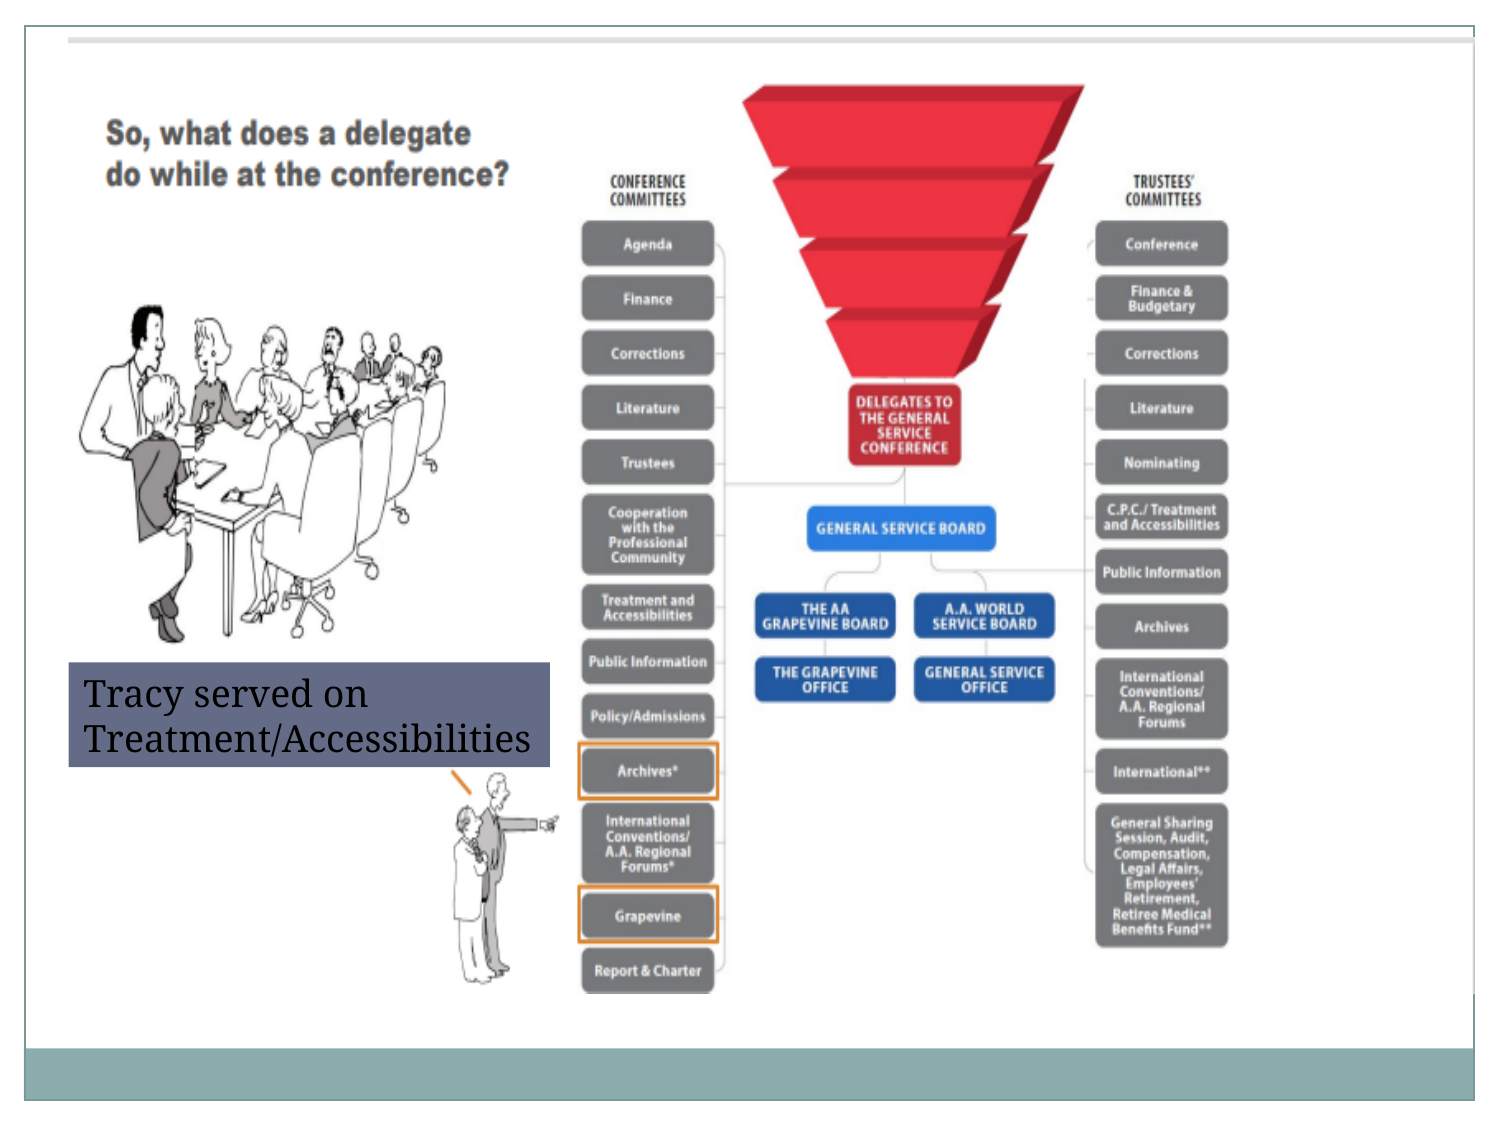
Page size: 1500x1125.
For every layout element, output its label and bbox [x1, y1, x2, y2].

picture [68, 37, 1476, 994]
